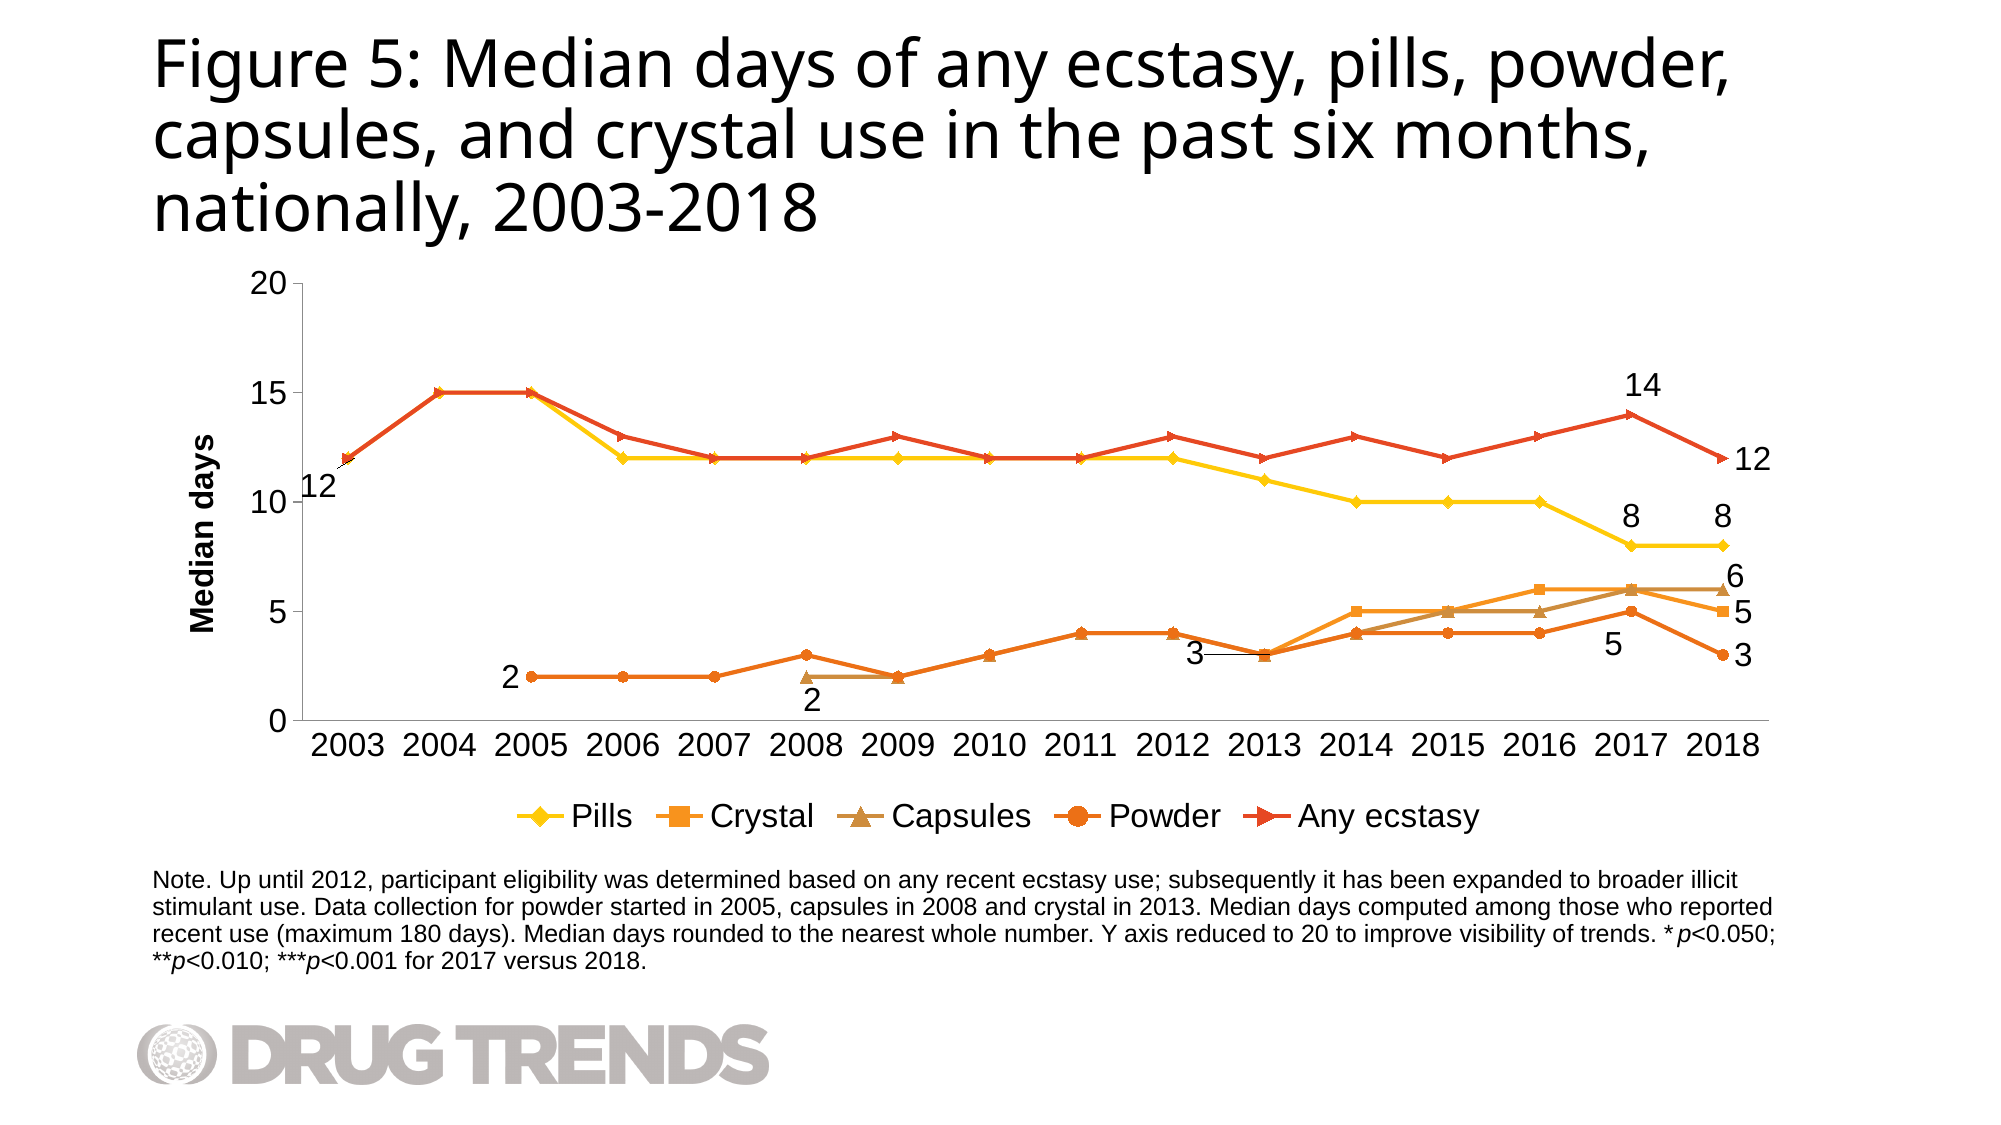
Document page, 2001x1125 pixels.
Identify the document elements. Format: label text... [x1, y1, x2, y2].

title Figure 5: Median days of any ecstasy, pills, powder, capsules, and crystal use in the past six months, nationally, 2003-2018 [137, 59, 1863, 216]
chart [135, 265, 1862, 841]
list Note. Up until 2012, participant eligibility was determined based on any recent ecstasy use; subsequently it has been expanded to broader illicit stimulant use. Data collection for powder started in 2005, capsules in 2008 and crystal in 2013. Median days computed among those who reported recent use (maximum 180 days). Median days rounded to the nearest whole number. Y axis reduced to 20 to improve visibility of trends. *p<0.050; **p<0.010; ***p<0.001 for 2017 versus 2018. [137, 859, 1863, 987]
